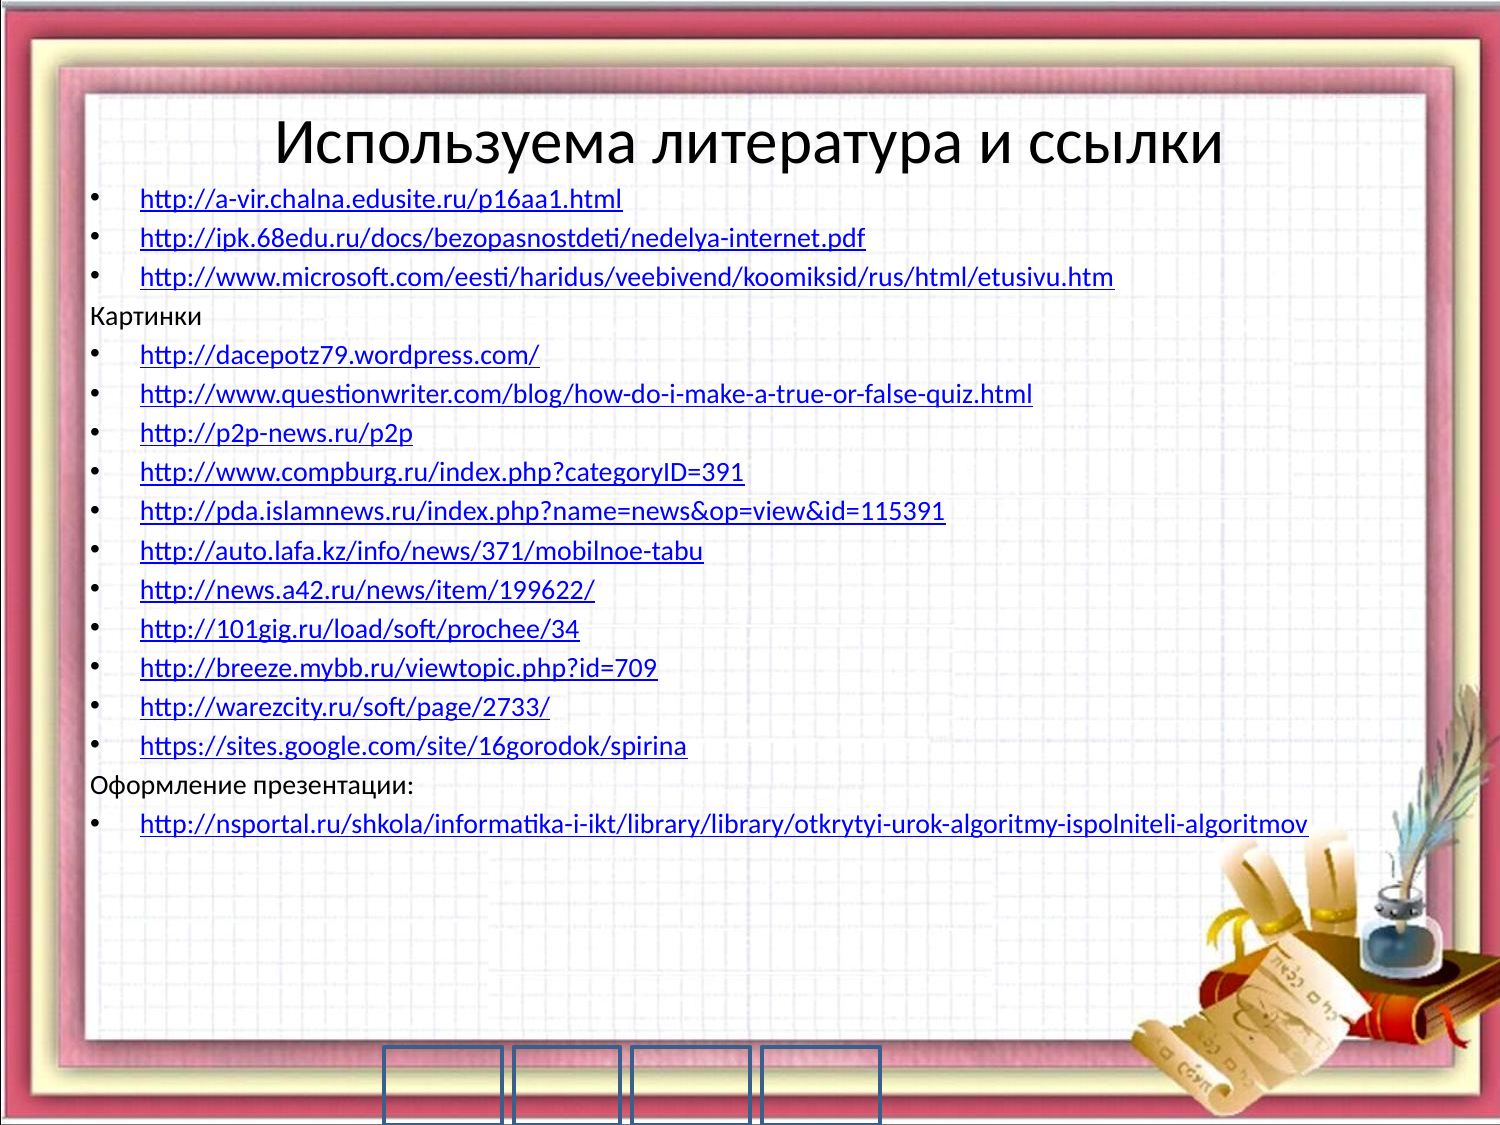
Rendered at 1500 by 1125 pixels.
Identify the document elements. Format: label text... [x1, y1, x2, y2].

text_box [760, 1045, 882, 1125]
text_box [382, 1045, 504, 1125]
list http://a-vir.chalna.edusite.ru/p16aa1.html http://ipk.68edu.ru/docs/bezopasnostdeti/nedelya-internet.pdf http://www.microsoft.com/eesti/haridus/veebivend/koomiksid/rus/html/etusivu.htm Картинки http://dacepotz79.wordpress.com/ http://www.questionwriter.com/blog/how-do-i-make-a-true-or-false-quiz.html http://p2p-news.ru/p2p http://www.compburg.ru/index.php?categoryID=391 http://pda.islamnews.ru/index.php?name=news&op=view&id=115391 http://auto.lafa.kz/info/news/371/mobilnoe-tabu http://news.a42.ru/news/item/199622/ http://101gig.ru/load/soft/prochee/34 http://breeze.mybb.ru/viewtopic.php?id=709 http://warezcity.ru/soft/page/2733/ https://sites.google.com/site/16gorodok/spirina Оформление презентации: http://nsportal.ru/shkola/informatika-i-ikt/library/library/otkrytyi-urok-algoritmy-ispolniteli-algoritmov [74, 172, 1426, 859]
text_box [512, 1045, 622, 1125]
picture [0, 0, 1500, 1125]
title Используема литература и ссылки [74, 89, 1426, 172]
text_box [630, 1045, 752, 1125]
